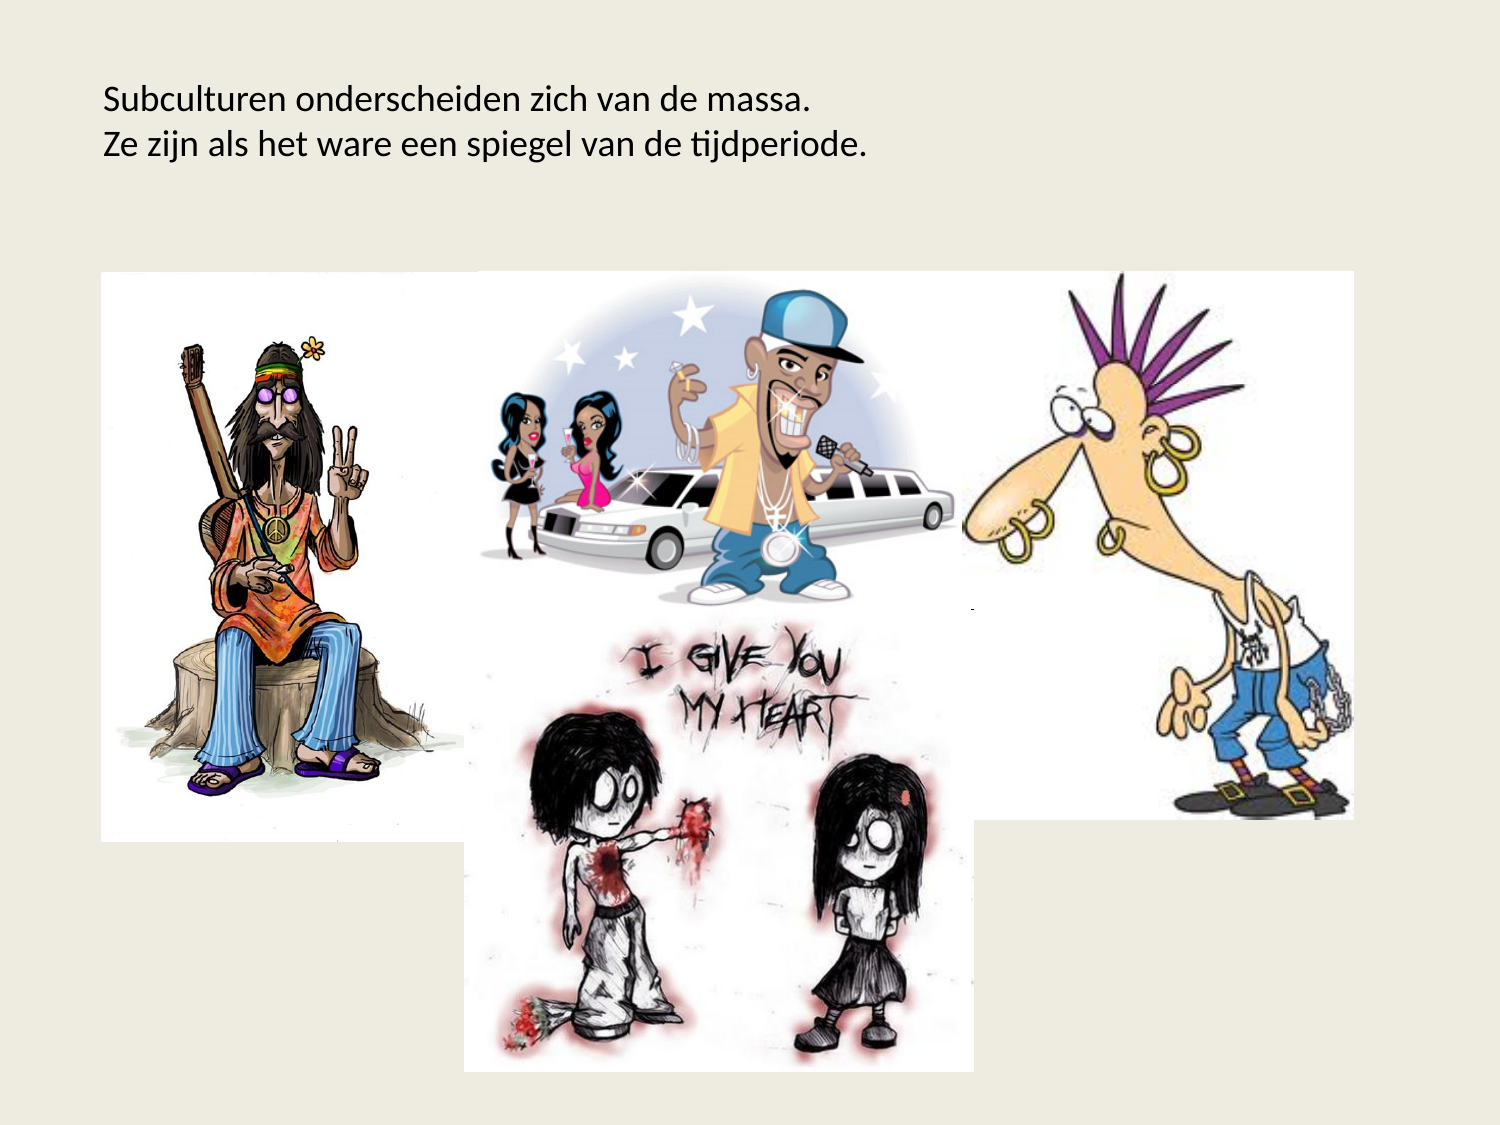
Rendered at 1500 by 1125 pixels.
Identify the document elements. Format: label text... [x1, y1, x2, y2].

picture [101, 271, 1354, 1073]
text_box Subculturen onderscheiden zich van de massa. Ze zijn als het ware een spiegel van de tijdperiode. [88, 66, 1105, 172]
